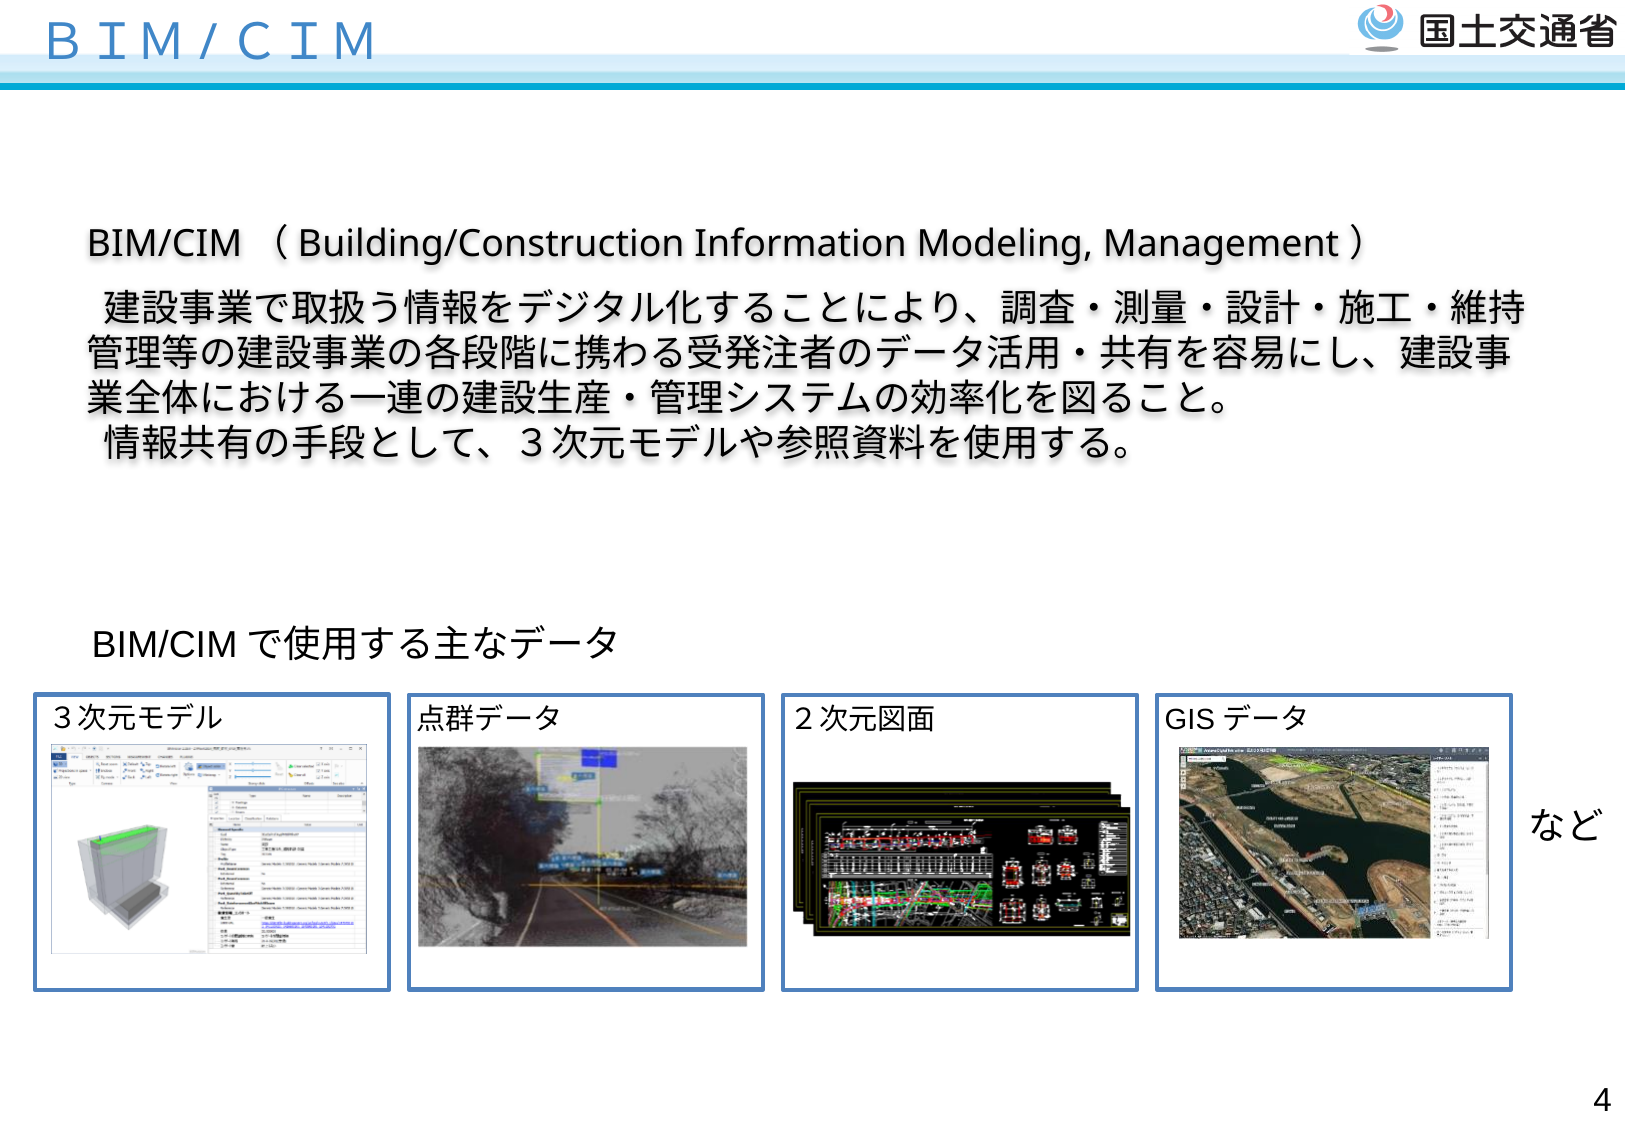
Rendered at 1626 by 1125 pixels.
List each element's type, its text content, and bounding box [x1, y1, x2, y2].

text_box [407, 693, 765, 992]
picture [51, 744, 368, 955]
text_box BIM/CIMで使用する主なデータ [76, 612, 681, 672]
picture [791, 780, 1132, 938]
text_box [1155, 693, 1513, 992]
text_box GISデータ [1149, 692, 1372, 743]
picture [1179, 747, 1490, 940]
text_box ＢＩＭ/ＣＩＭ [22, 0, 958, 79]
text_box [781, 693, 1139, 992]
text_box 点群データ [401, 692, 602, 743]
picture [417, 746, 748, 948]
picture [0, 0, 1625, 82]
text_box BIM/CIM（Building/Construction Information Modeling, Management） 建設事業で取扱う情報をデジタル化することにより、調査・測量・設計・施工・維持管理等の建設事業の各段階に携わる受発注者のデータ活用・共有を容易にし、建設事業全体における一連の建設生産・管理システムの効率化を図ること。 情報共有の手段として、３次元モデルや参照資料を使用する。 [71, 211, 1554, 472]
text_box [33, 692, 391, 992]
slide_number 3 [1532, 1070, 1625, 1125]
text_box など [1513, 794, 1619, 855]
text_box ２次元図面 [775, 692, 1077, 743]
